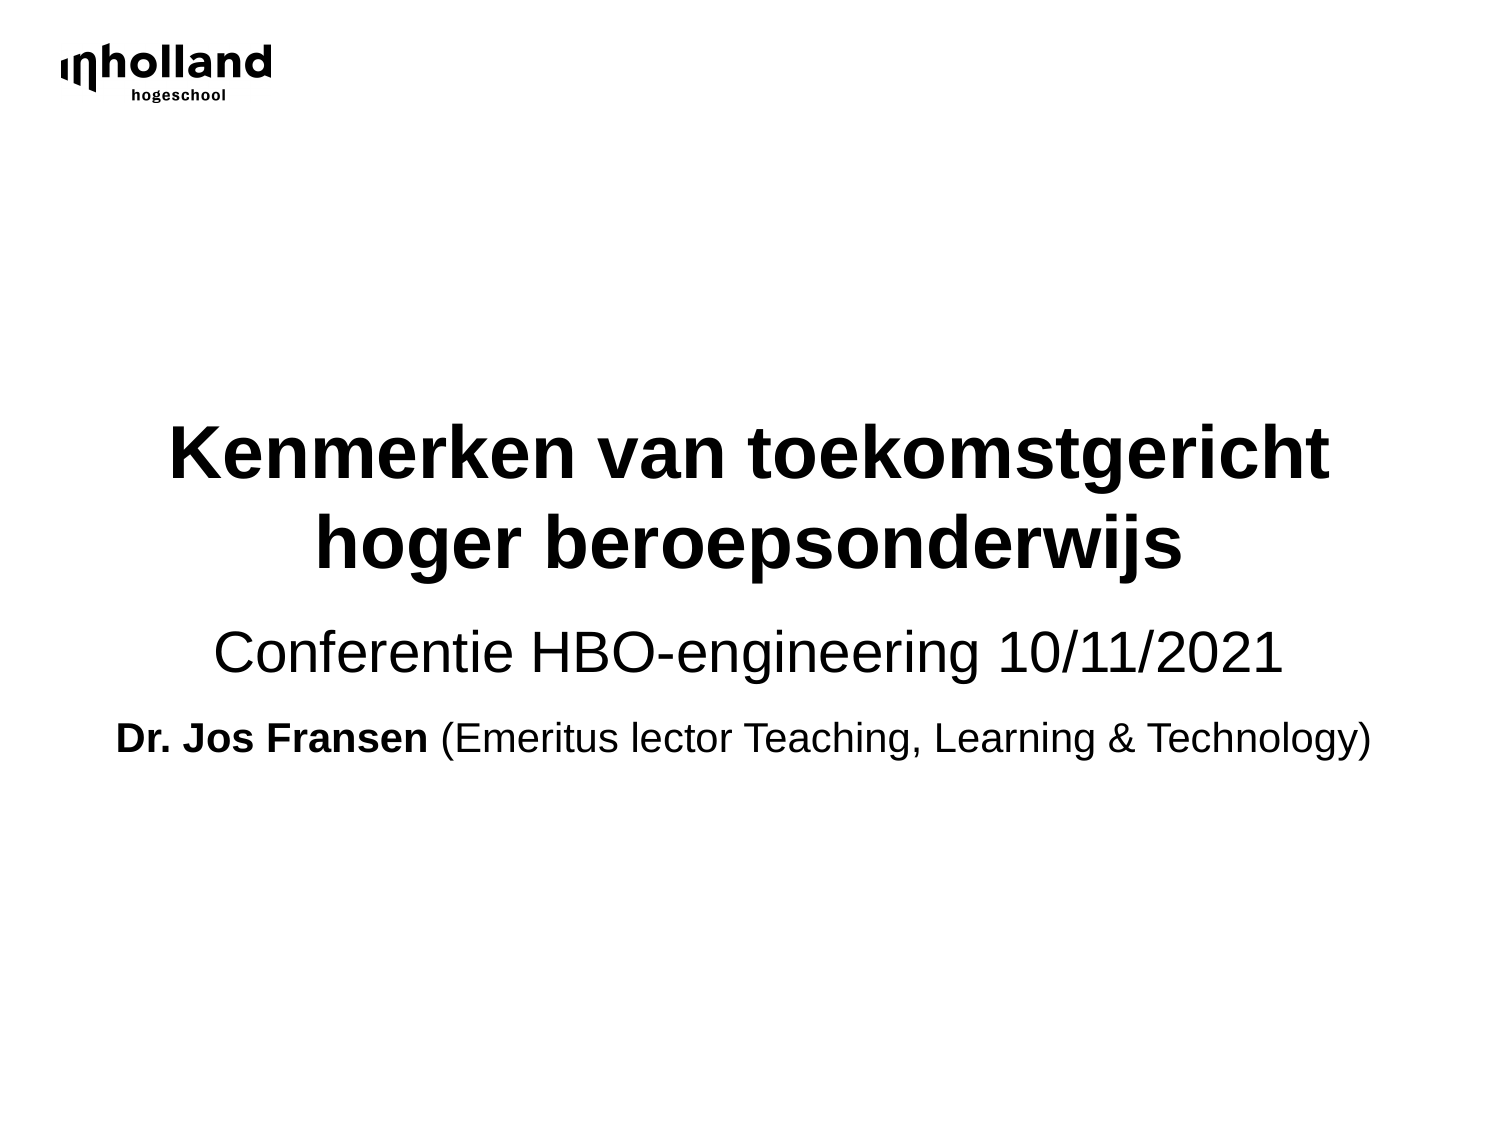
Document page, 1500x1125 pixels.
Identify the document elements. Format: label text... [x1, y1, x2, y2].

text_box Dr. Jos Fransen (Emeritus lector Teaching, Learning & Technology) [94, 702, 1406, 768]
text_box Conferentie HBO-engineering 10/11/2021 [121, 607, 1379, 692]
text_box Kenmerken van toekomstgericht hoger beroepsonderwijs [121, 396, 1379, 592]
picture [61, 43, 271, 103]
